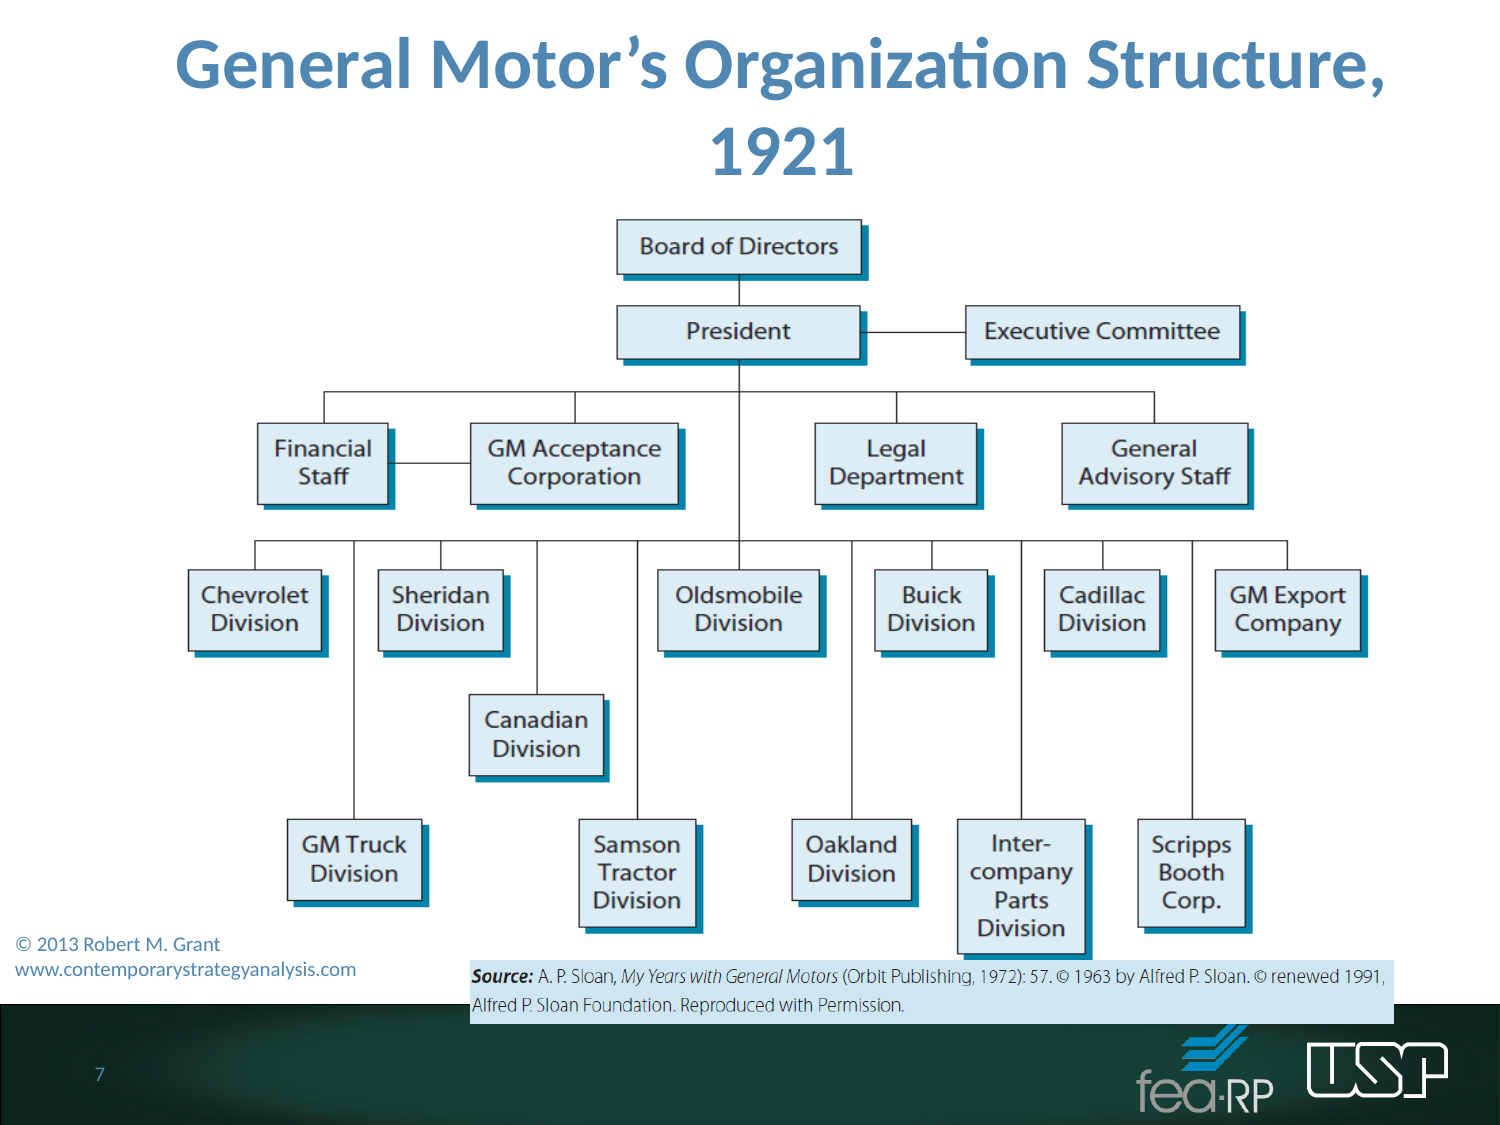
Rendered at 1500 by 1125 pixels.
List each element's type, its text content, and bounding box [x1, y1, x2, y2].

slide_number 7 [79, 1042, 418, 1103]
text_box General Motor’s Organization Structure, 1921 [147, 7, 1417, 198]
text_box © 2013 Robert M. Grant www.contemporarystrategyanalysis.com [0, 923, 384, 988]
picture [0, 189, 1500, 1125]
